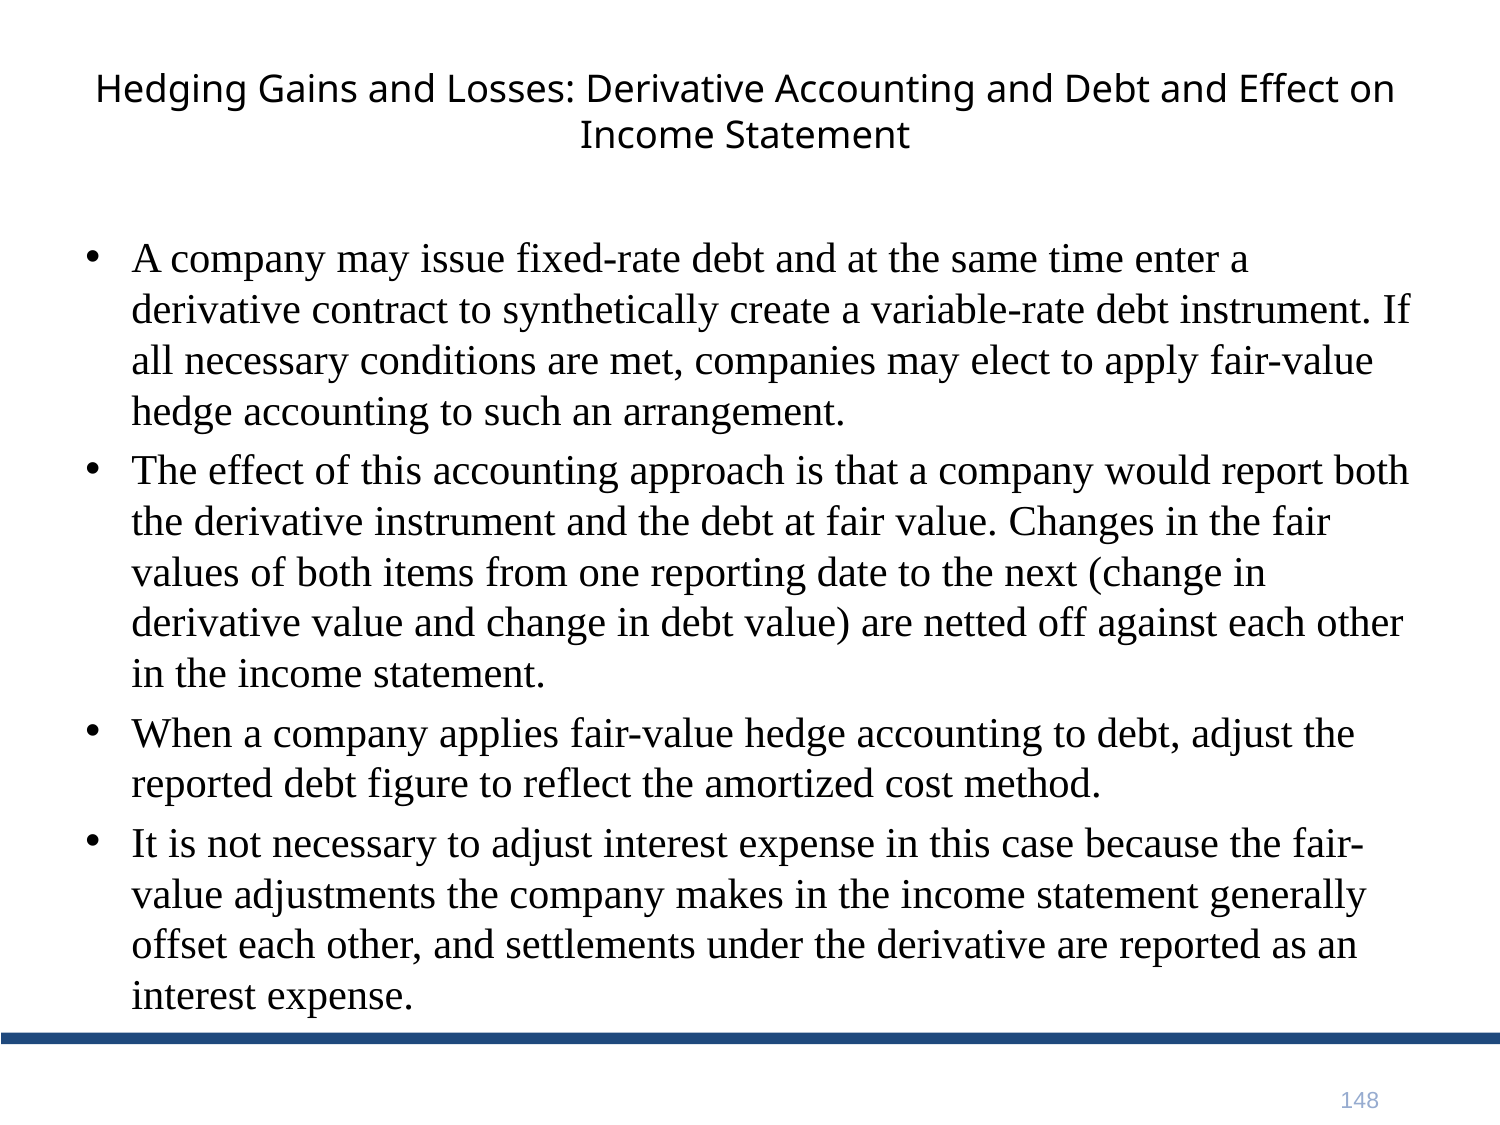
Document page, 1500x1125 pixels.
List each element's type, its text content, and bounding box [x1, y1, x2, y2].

list A company may issue fixed-rate debt and at the same time enter a derivative contract to synthetically create a variable-rate debt instrument. If all necessary conditions are met, companies may elect to apply fair-value hedge accounting to such an arrangement. The effect of this accounting approach is that a company would report both the derivative instrument and the debt at fair value. Changes in the fair values of both items from one reporting date to the next (change in derivative value and change in debt value) are netted off against each other in the income statement. When a company applies fair-value hedge accounting to debt, adjust the reported debt figure to reflect the amortized cost method. It is not necessary to adjust interest expense in this case because the fair-value adjustments the company makes in the income statement generally offset each other, and settlements under the derivative are reported as an interest expense. [70, 222, 1430, 1032]
slide_number 148 [1290, 1081, 1430, 1117]
title Hedging Gains and Losses: Derivative Accounting and Debt and Effect on Income Statement [65, 56, 1425, 164]
